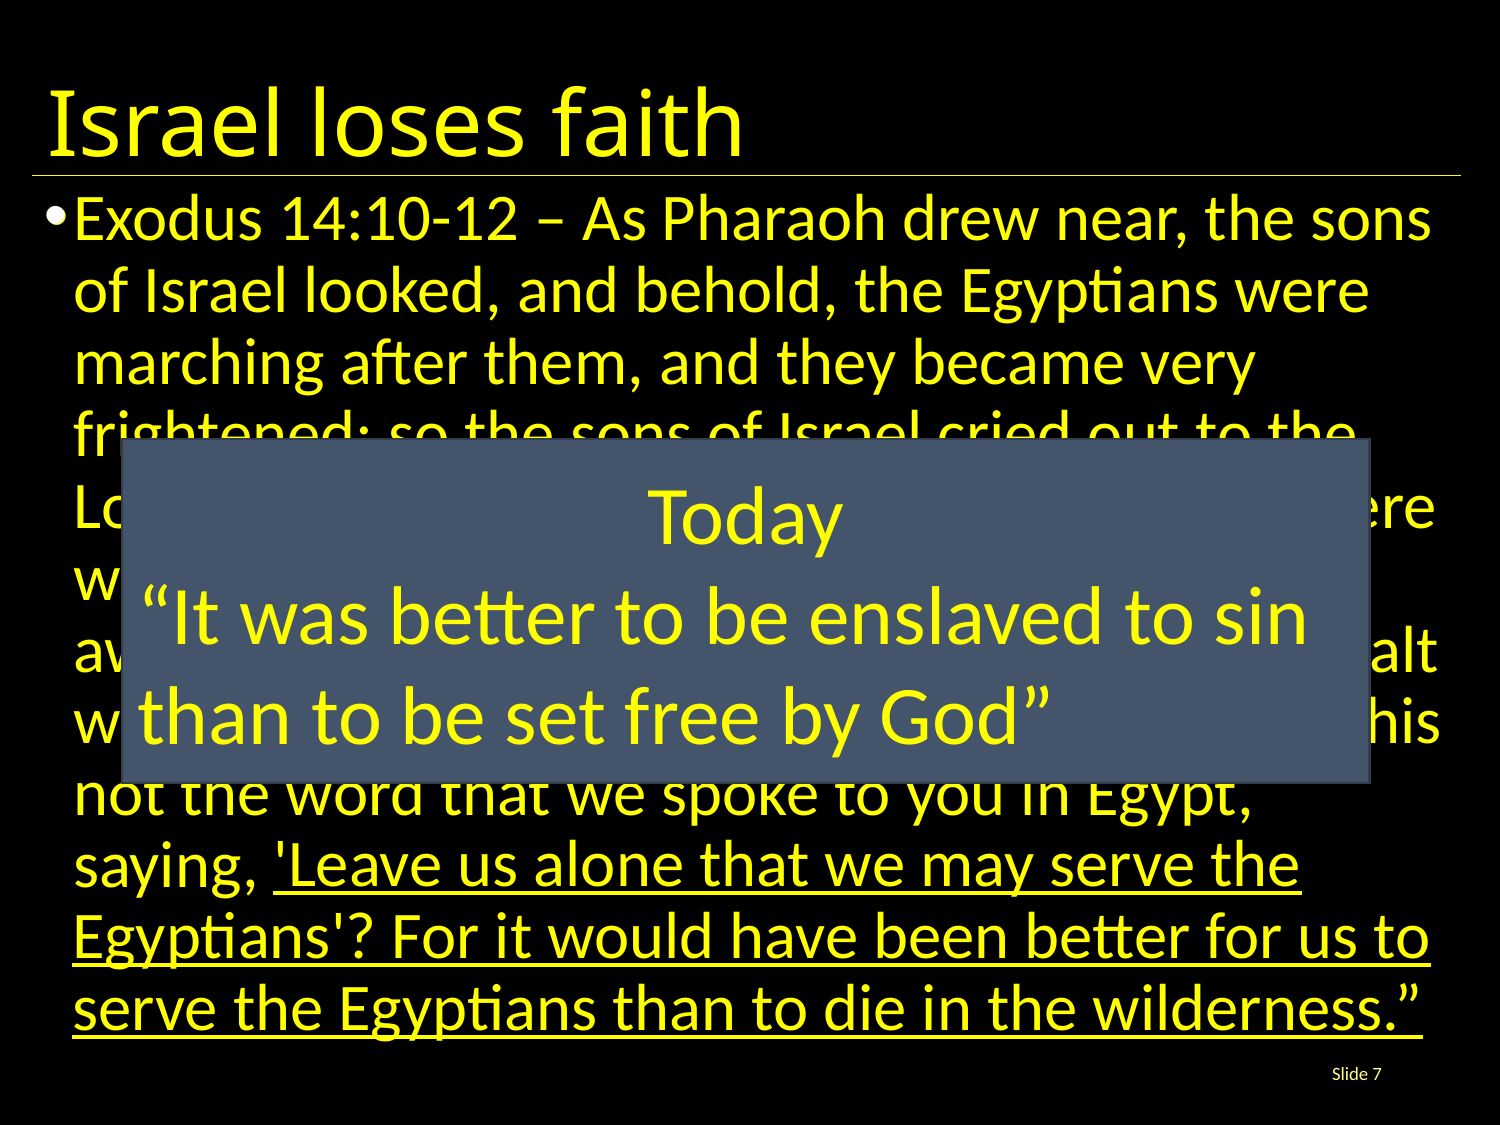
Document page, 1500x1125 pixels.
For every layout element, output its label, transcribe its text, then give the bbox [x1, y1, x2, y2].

title Israel loses faith [32, 59, 1462, 193]
text_box Exodus 14:10-12 – As Pharaoh drew near, the sons of Israel looked, and behold, the Egyptians were marching after them, and they became very frightened; so the sons of Israel cried out to the Lord. Then they said to Moses, “Is it because there were no graves in Egypt that you have taken us away to die in the wilderness? Why have you dealt with us in this way, bringing us out of Egypt? Is this not the word that we spoke to you in Egypt, saying, 'Leave us alone that we may serve the Egyptians'? For it would have been better for us to serve the Egyptians than to die in the wilderness.” [28, 174, 1459, 1107]
text_box Today “It was better to be enslaved to sin than to be set free by God” [121, 438, 1370, 784]
slide_number Slide 7 [1059, 1042, 1397, 1103]
